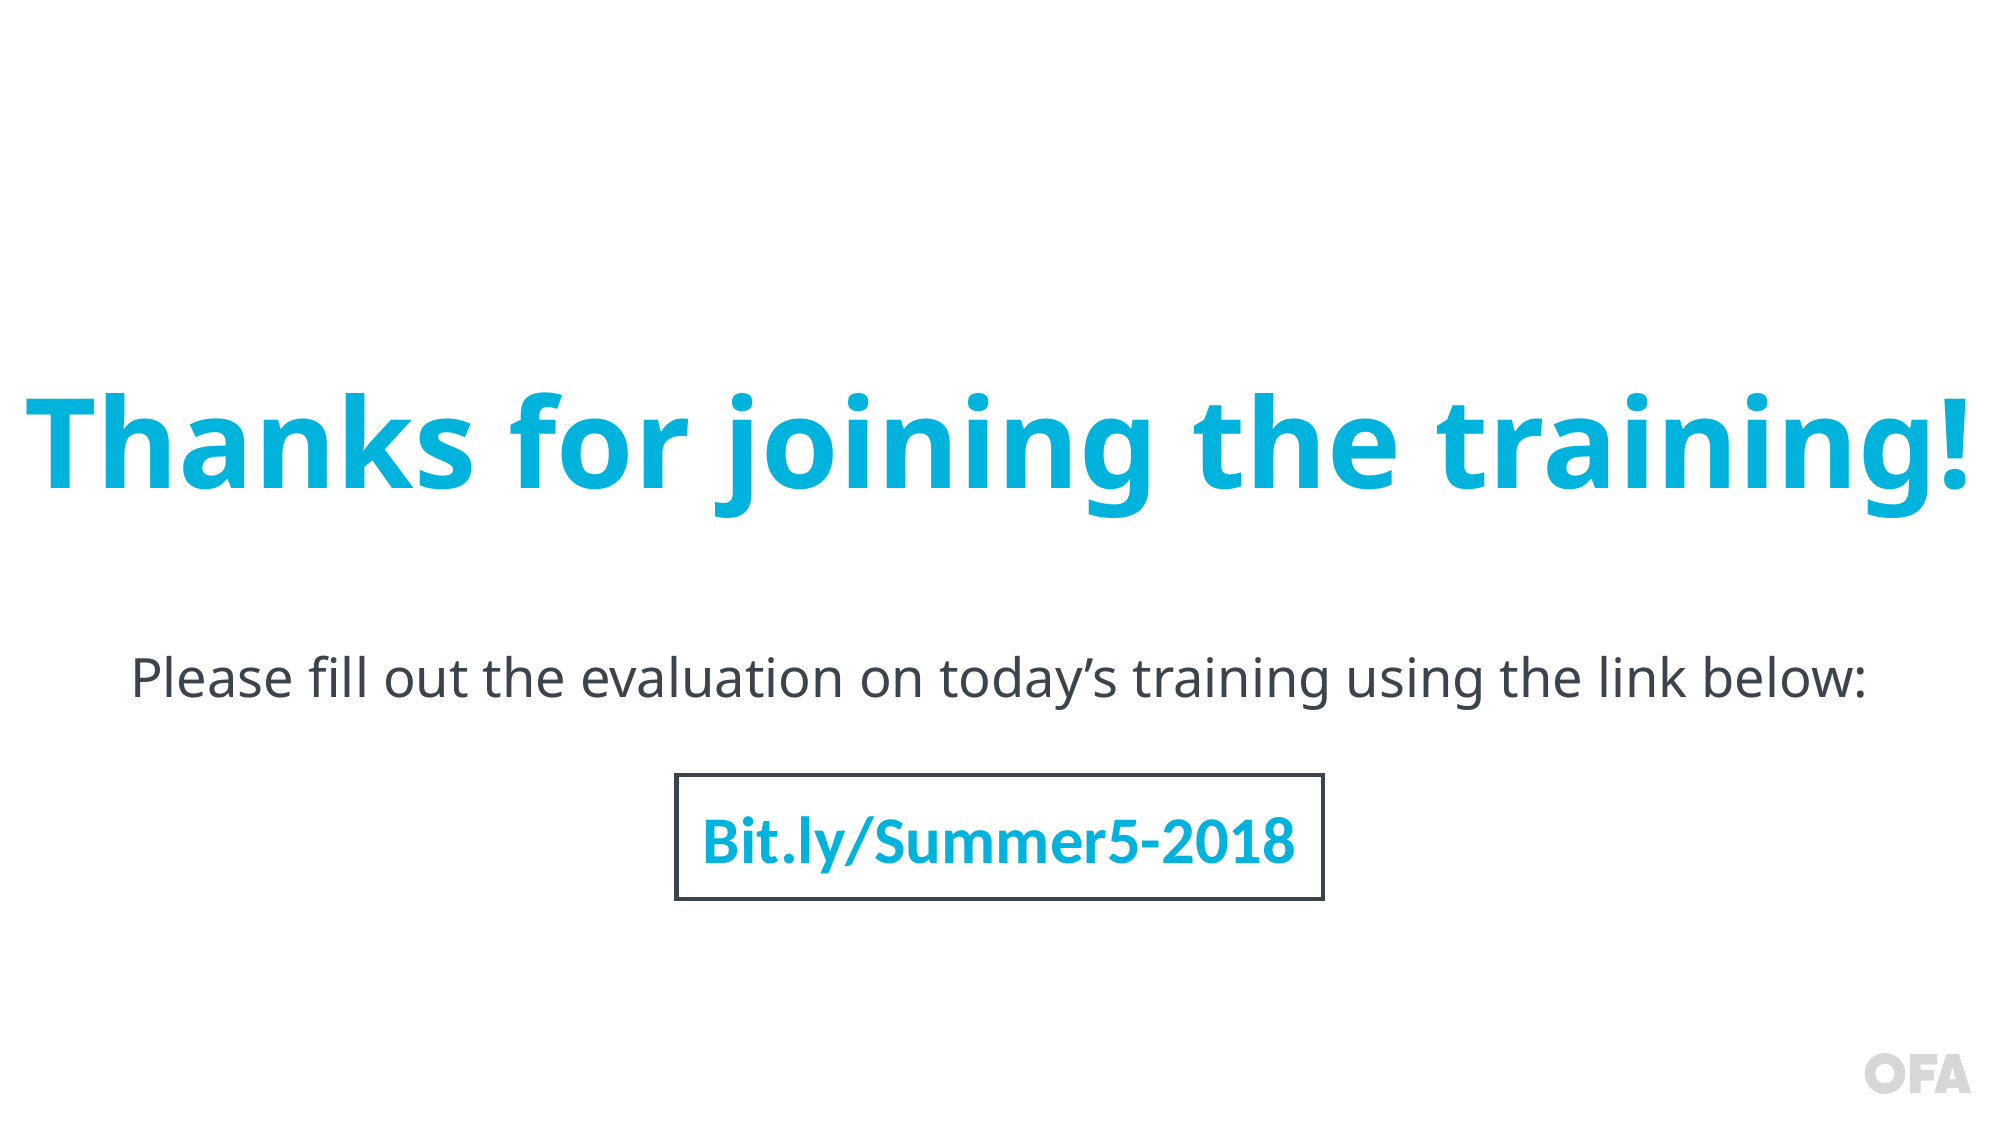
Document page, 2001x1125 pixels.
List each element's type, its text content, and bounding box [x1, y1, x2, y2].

text_box Thanks for joining the training! Please fill out the evaluation on today’s training using the link below: [0, 338, 2000, 764]
picture [1863, 1052, 1972, 1095]
text_box Bit.ly/Summer5-2018 [675, 774, 1324, 900]
